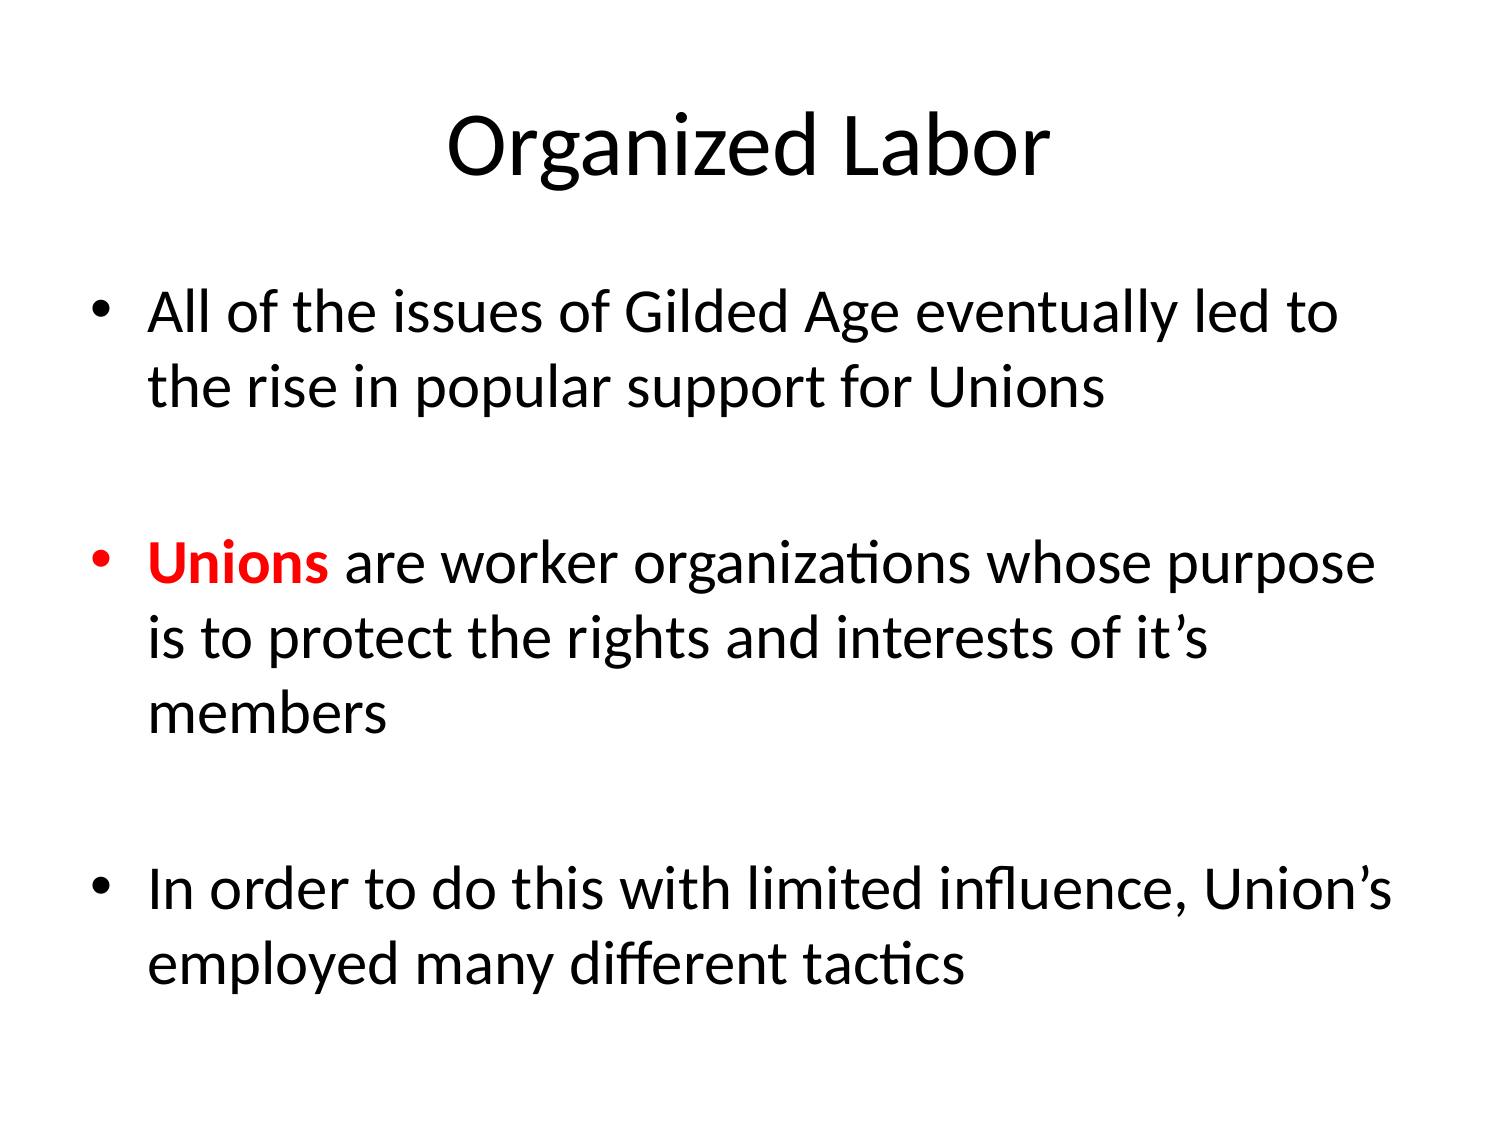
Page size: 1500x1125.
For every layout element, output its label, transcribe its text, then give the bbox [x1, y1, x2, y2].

title Organized Labor [75, 45, 1425, 233]
list All of the issues of Gilded Age eventually led to the rise in popular support for Unions Unions are worker organizations whose purpose is to protect the rights and interests of it’s members In order to do this with limited influence, Union’s employed many different tactics [75, 262, 1425, 1005]
